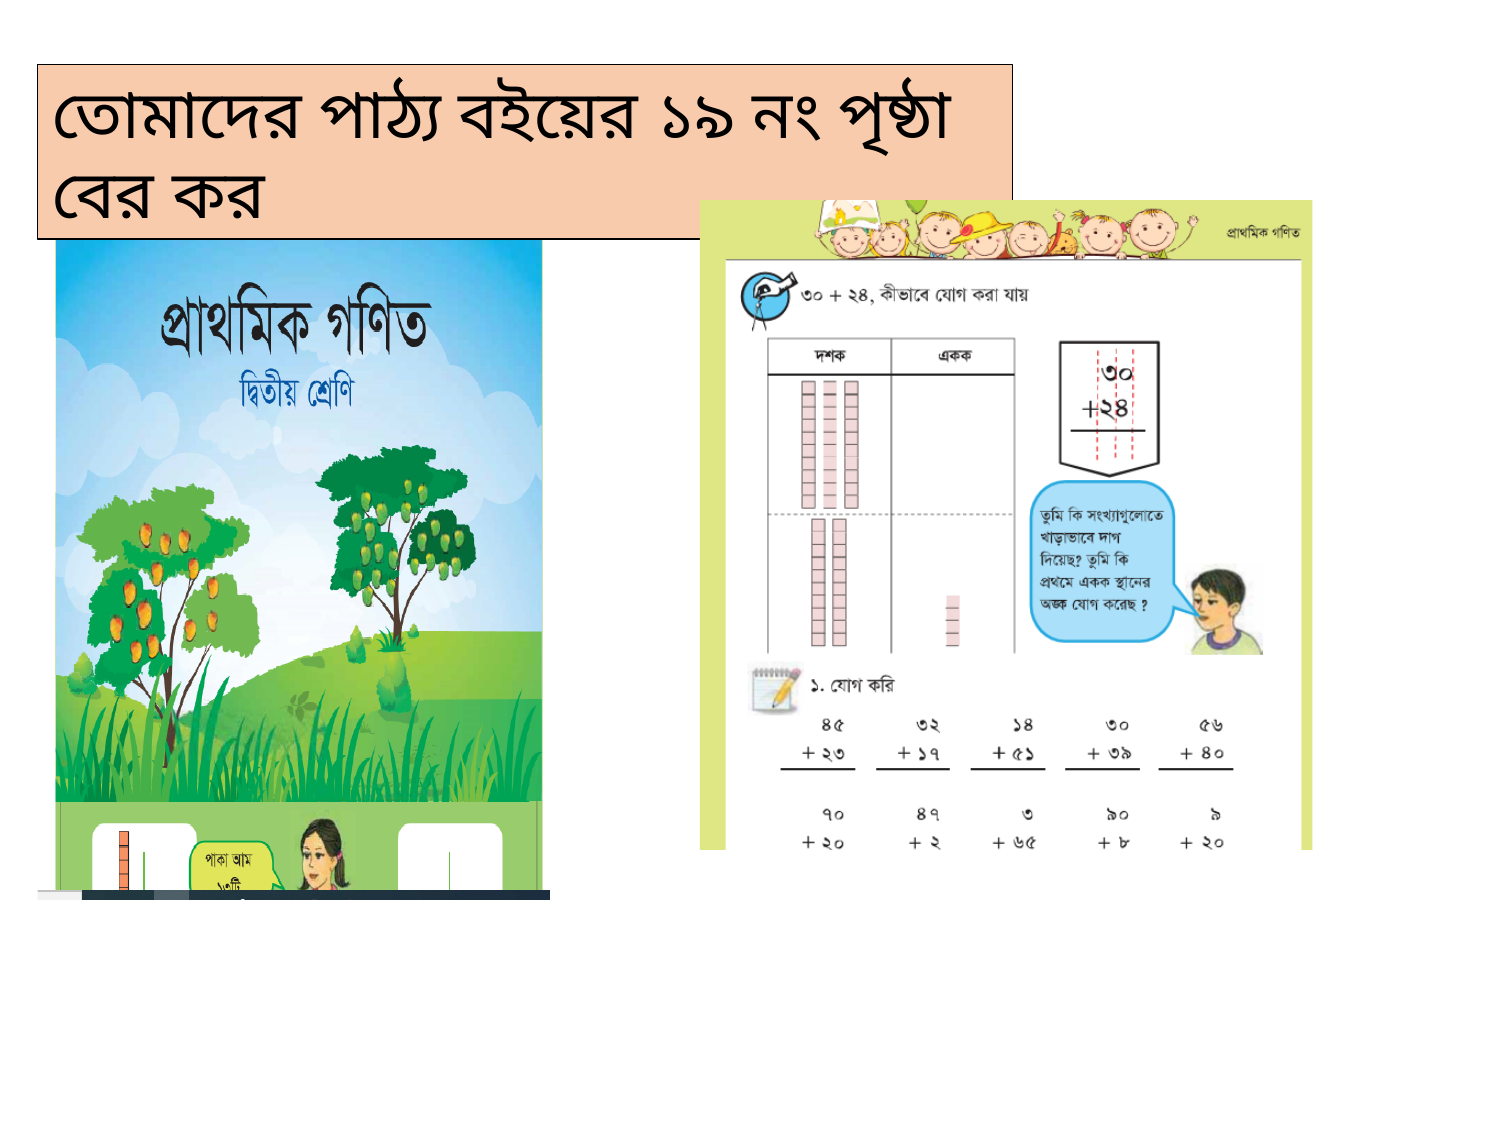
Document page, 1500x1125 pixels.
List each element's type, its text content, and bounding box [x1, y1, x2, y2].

picture [37, 224, 550, 900]
text_box তোমাদের পাঠ্য বইয়ের ১৯ নং পৃষ্ঠা বের কর [37, 64, 1013, 240]
picture [699, 199, 1313, 851]
